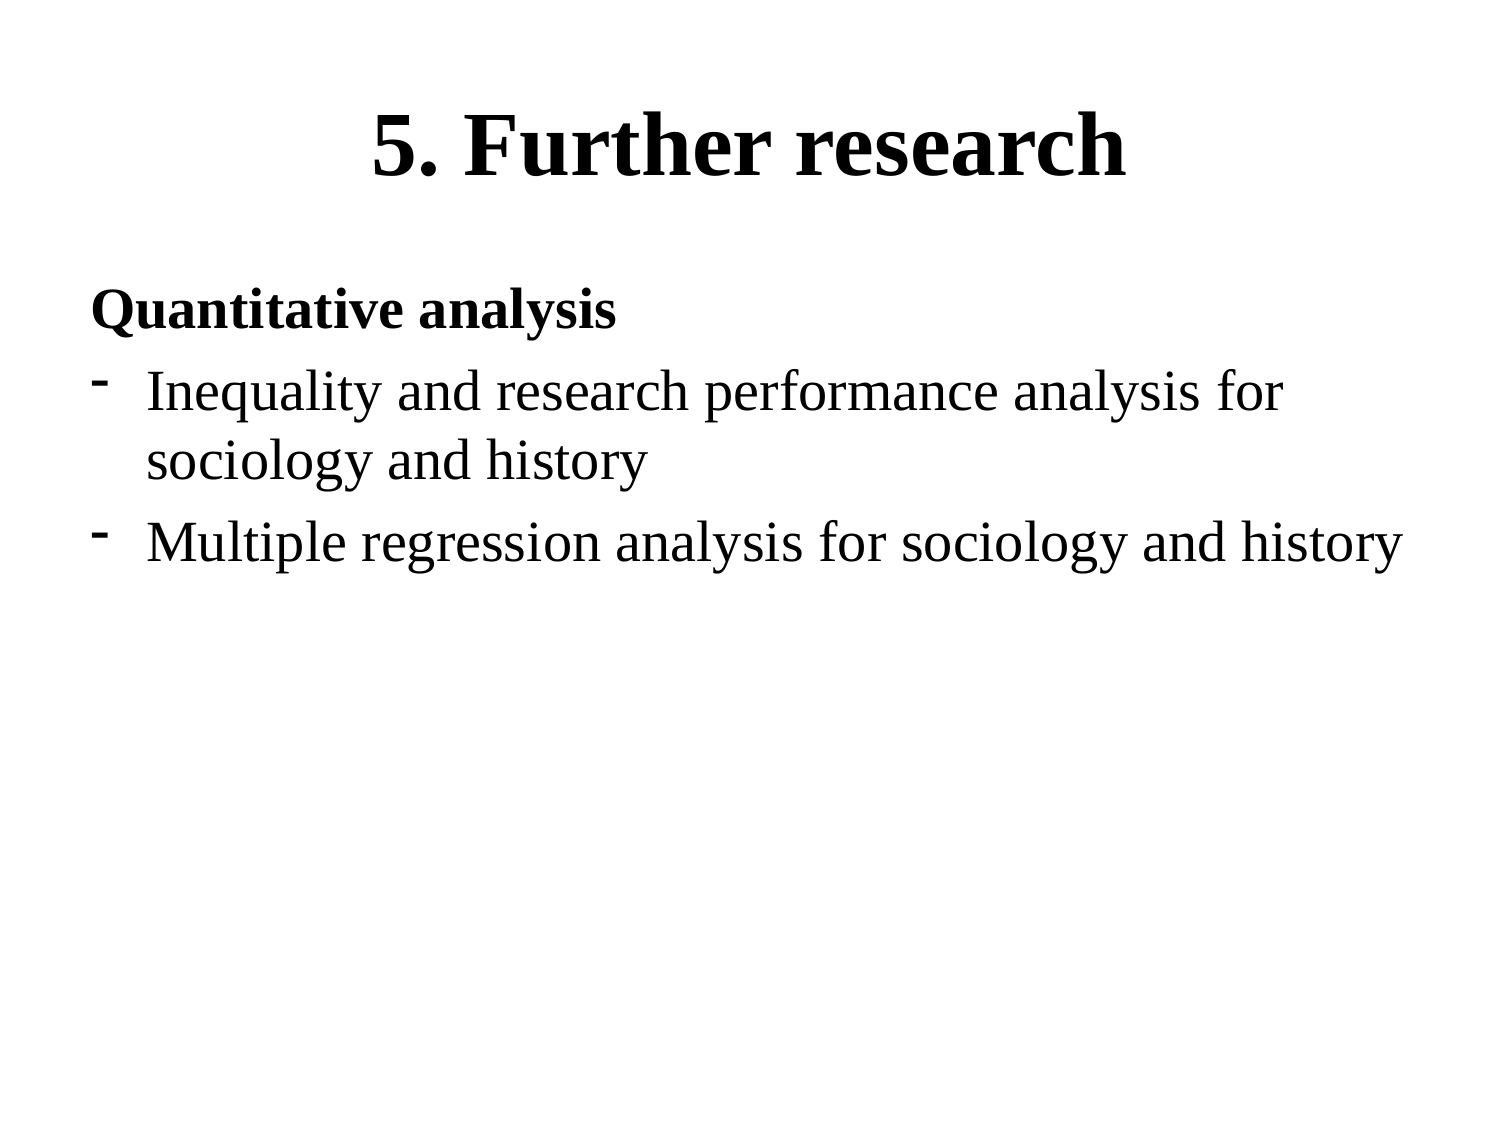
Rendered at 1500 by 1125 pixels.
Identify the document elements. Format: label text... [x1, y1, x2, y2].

list Quantitative analysis Inequality and research performance analysis for sociology and history Multiple regression analysis for sociology and history [75, 262, 1425, 1005]
title 5. Further research [75, 45, 1425, 233]
